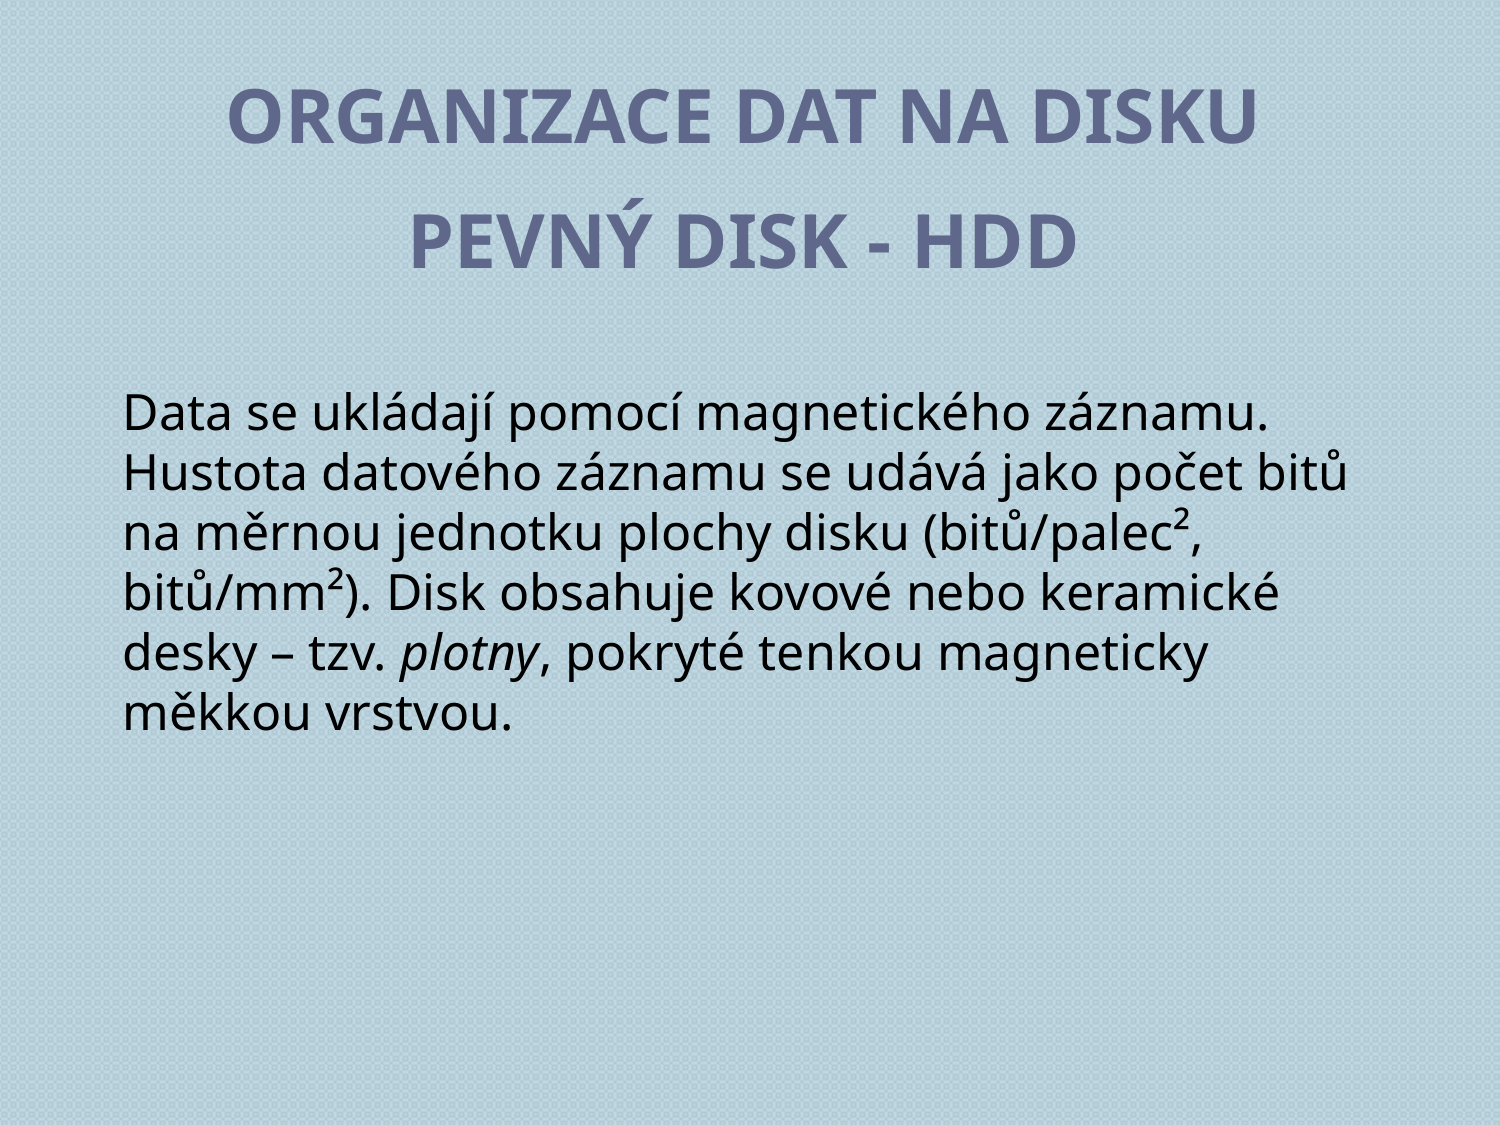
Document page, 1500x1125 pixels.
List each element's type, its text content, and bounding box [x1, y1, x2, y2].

text_box Data se ukládají pomocí magnetického záznamu. Hustota datového záznamu se udává jako počet bitů na měrnou jednotku plochy disku (bitů/palec², bitů/mm²). Disk obsahuje kovové nebo keramické desky – tzv. plotny, pokryté tenkou magneticky měkkou vrstvou. [94, 373, 1394, 717]
title Organizace dat na disku Pevný disk - HDD [53, 78, 1436, 291]
